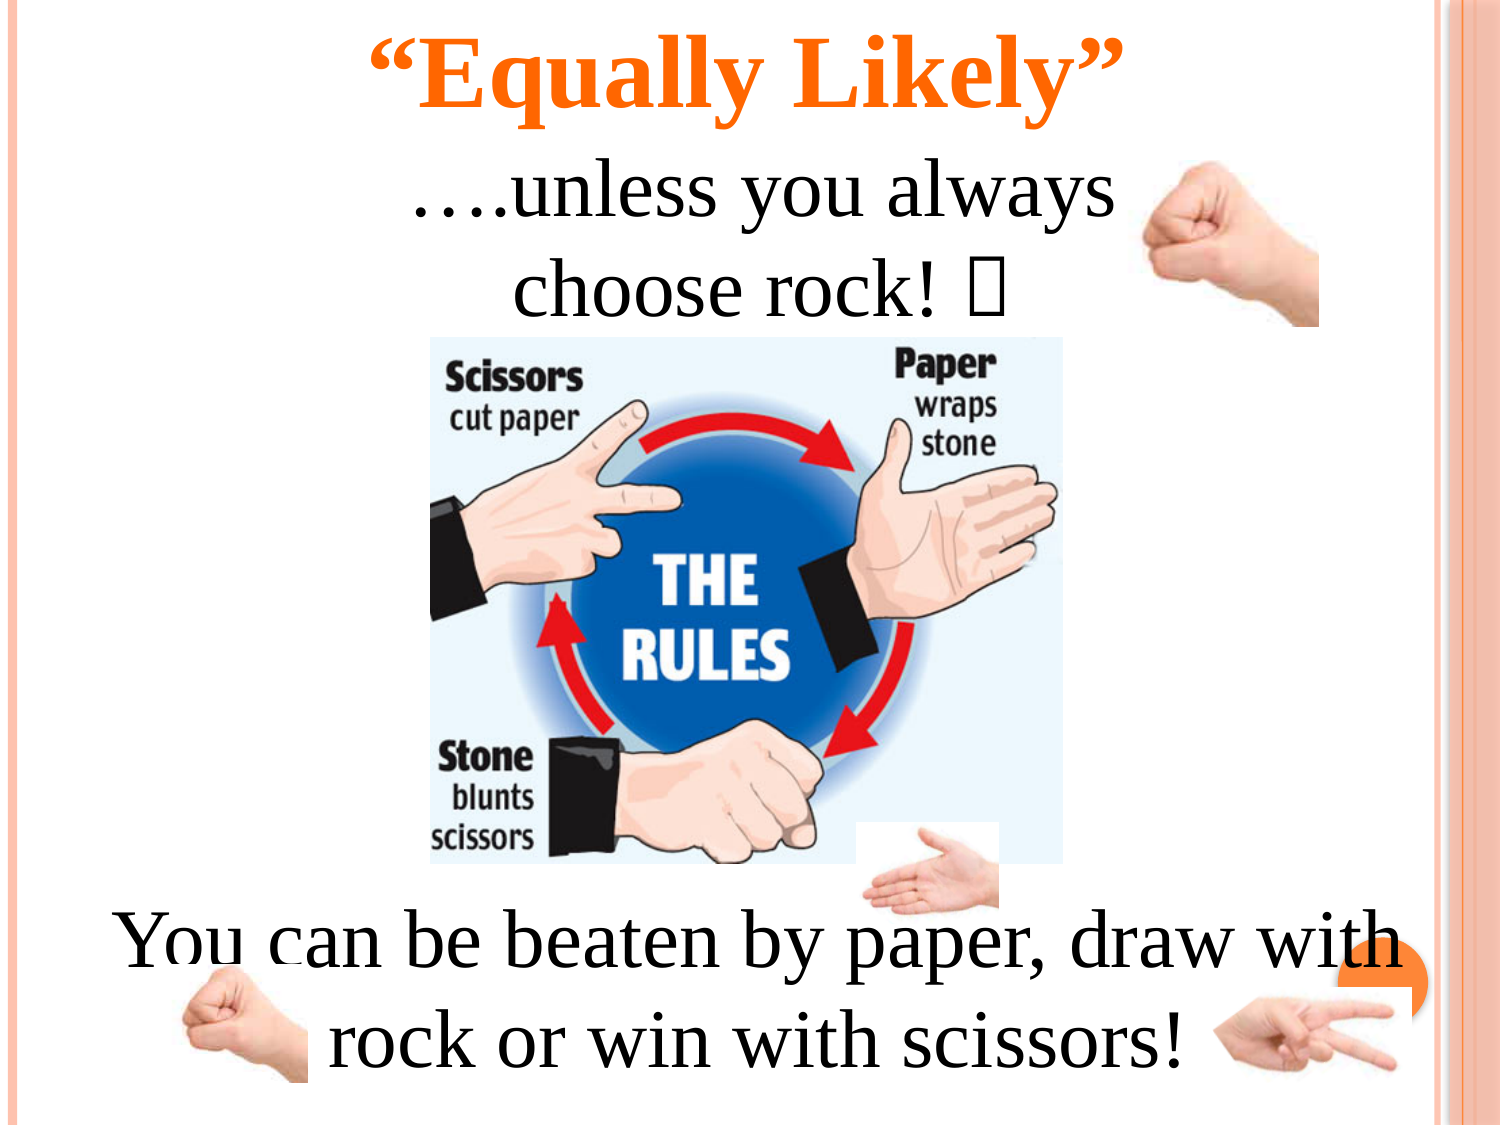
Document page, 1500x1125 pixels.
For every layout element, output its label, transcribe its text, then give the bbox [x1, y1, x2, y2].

picture [1127, 160, 1319, 328]
text_box ….unless you always choose rock!  [326, 125, 1199, 341]
picture [430, 337, 1064, 924]
picture [1210, 987, 1412, 1084]
text_box You can be beaten by paper, draw with rock or win with scissors! [17, 876, 1500, 1092]
text_box “Equally Likely” [351, 0, 1144, 125]
picture [170, 963, 309, 1083]
